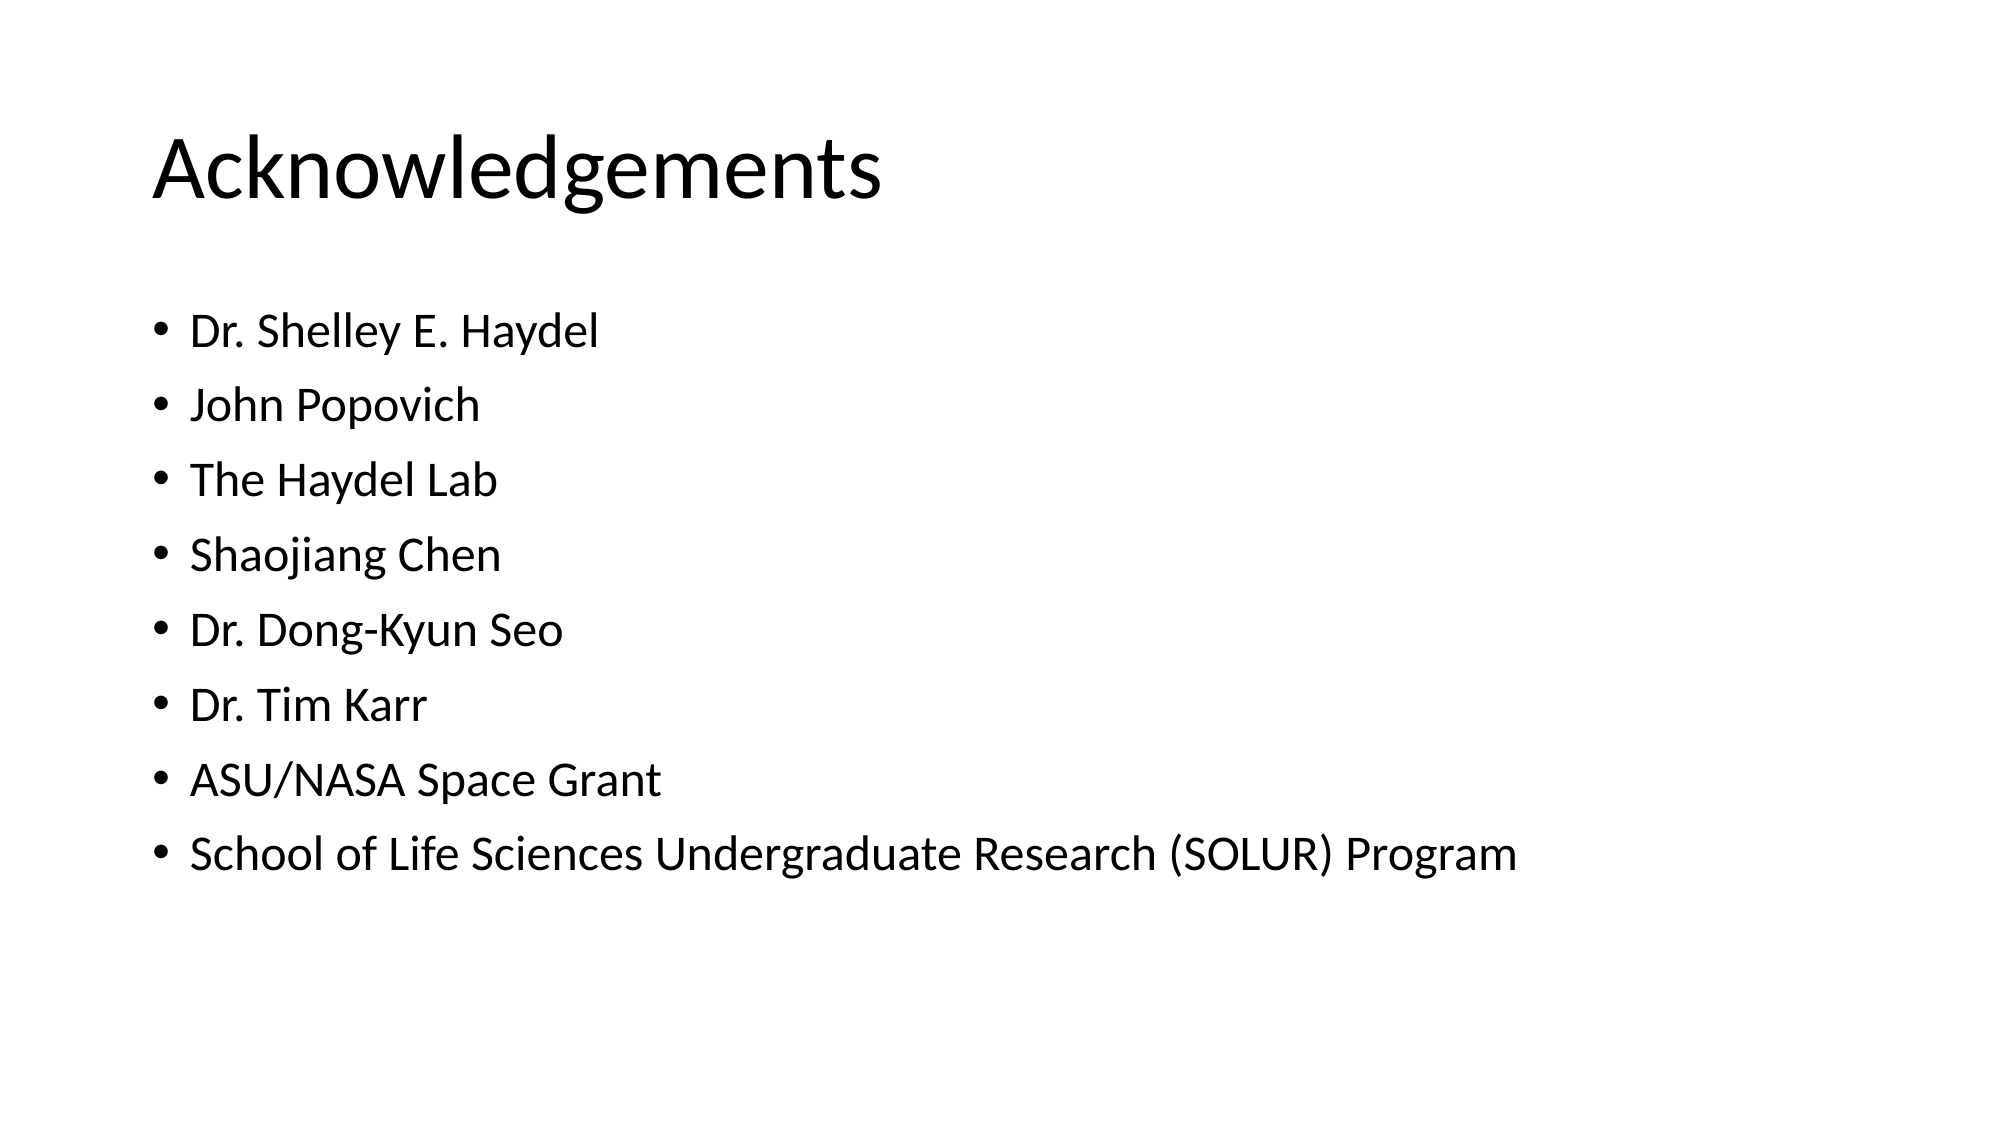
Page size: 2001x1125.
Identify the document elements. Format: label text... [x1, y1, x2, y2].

list Dr. Shelley E. Haydel John Popovich The Haydel Lab Shaojiang Chen Dr. Dong-Kyun Seo Dr. Tim Karr ASU/NASA Space Grant School of Life Sciences Undergraduate Research (SOLUR) Program [137, 296, 1863, 1011]
title Acknowledgements [137, 59, 1863, 278]
